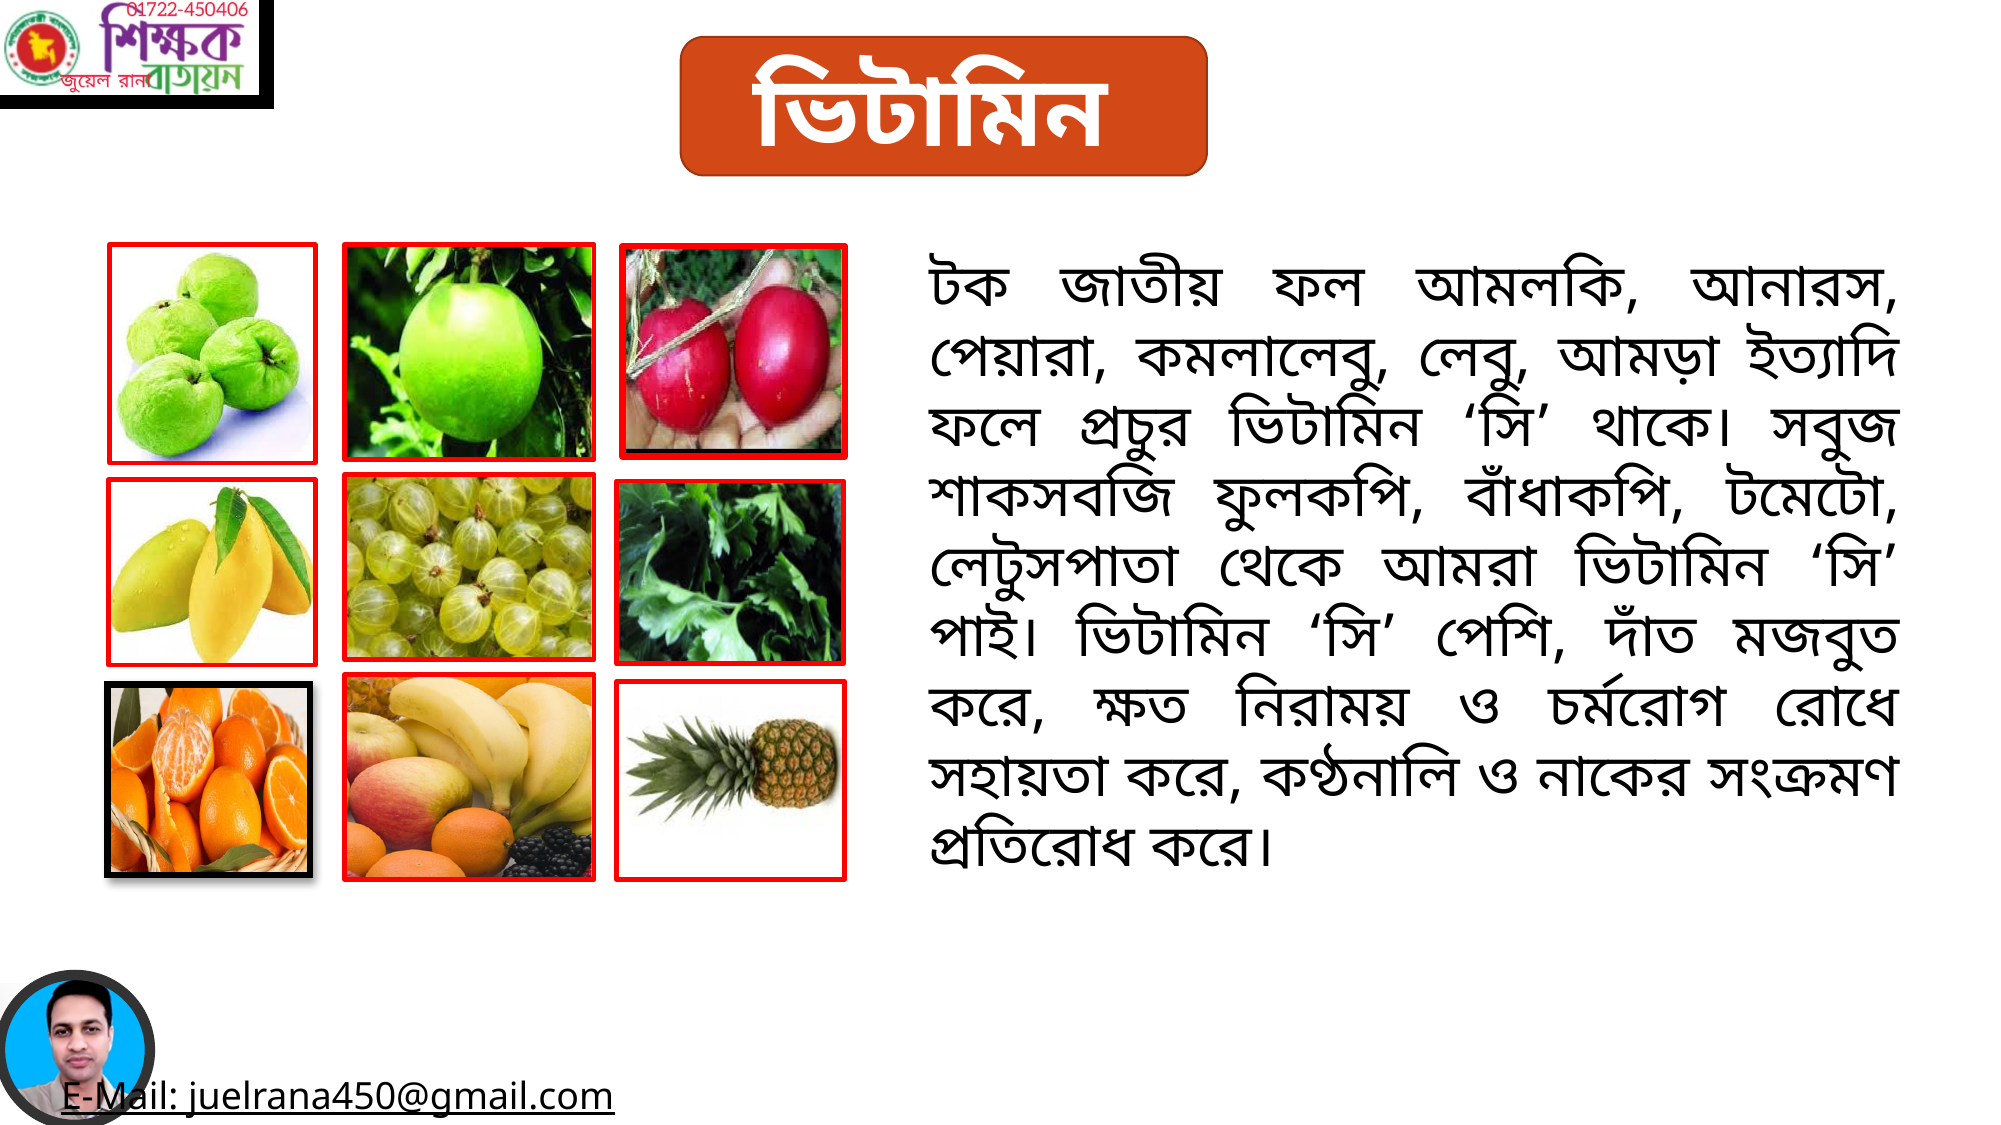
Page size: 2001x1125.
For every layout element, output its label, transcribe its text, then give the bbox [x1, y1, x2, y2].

text_box টক জাতীয় ফল আমলকি, আনারস, পেয়ারা, কমলালেবু, লেবু, আমড়া ইত্যাদি ফলে প্রচুর ভিটামিন ‘সি’ থাকে। সবুজ শাকসবজি ফুলকপি, বাঁধাকপি, টমেটো, লেটুসপাতা থেকে আমরা ভিটামিন ‘সি’ পাই। ভিটামিন ‘সি’ পেশি, দাঁত মজবুত করে, ক্ষত নিরাময় ও চর্মরোগ রোধে সহায়তা করে, কণ্ঠনালি ও নাকের সংক্রমণ প্রতিরোধ করে। [914, 240, 1915, 886]
picture [0, 0, 260, 95]
picture [0, 974, 151, 1125]
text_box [110, 246, 843, 878]
text_box E-Mail: juelrana450@gmail.com [155, 1064, 630, 1125]
text_box ভিটামিন [679, 35, 1208, 177]
